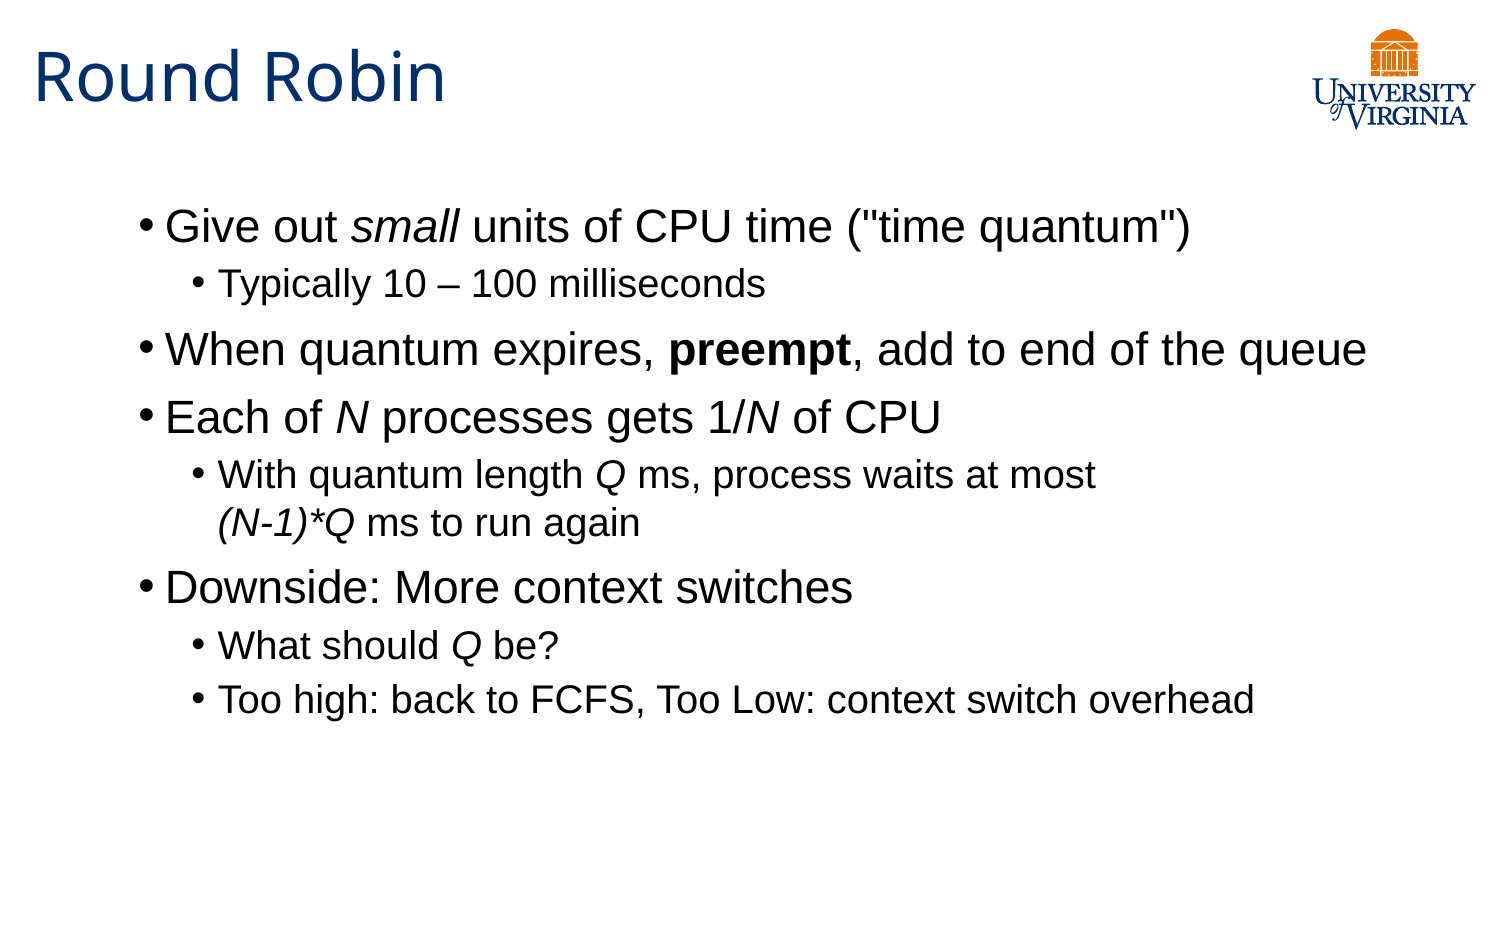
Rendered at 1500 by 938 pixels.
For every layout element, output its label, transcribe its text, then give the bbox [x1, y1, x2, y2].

list Give out small units of CPU time ("time quantum") Typically 10 – 100 milliseconds When quantum expires, preempt, add to end of the queue Each of N processes gets 1/N of CPU With quantum length Q ms, process waits at most (N-1)*Q ms to run again Downside: More context switches What should Q be? Too high: back to FCFS, Too Low: context switch overhead [123, 188, 1395, 784]
title Round Robin [17, 14, 1297, 145]
